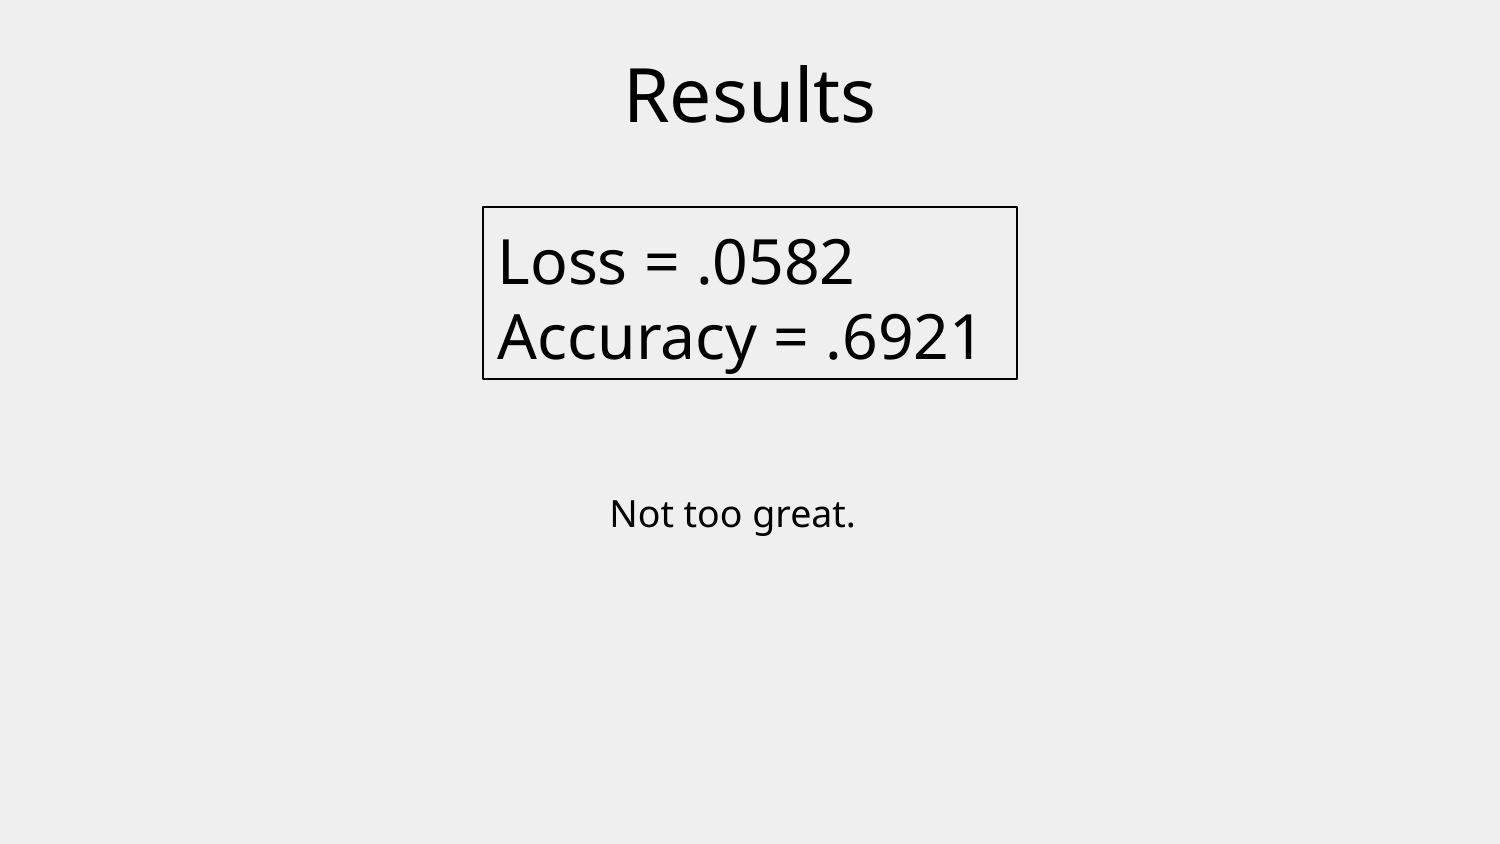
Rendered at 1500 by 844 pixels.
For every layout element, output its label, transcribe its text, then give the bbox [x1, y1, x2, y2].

title Results [0, 28, 1500, 153]
text_box Not too great. [594, 475, 906, 547]
text_box Loss = .0582 Accuracy = .6921 [482, 206, 1018, 380]
